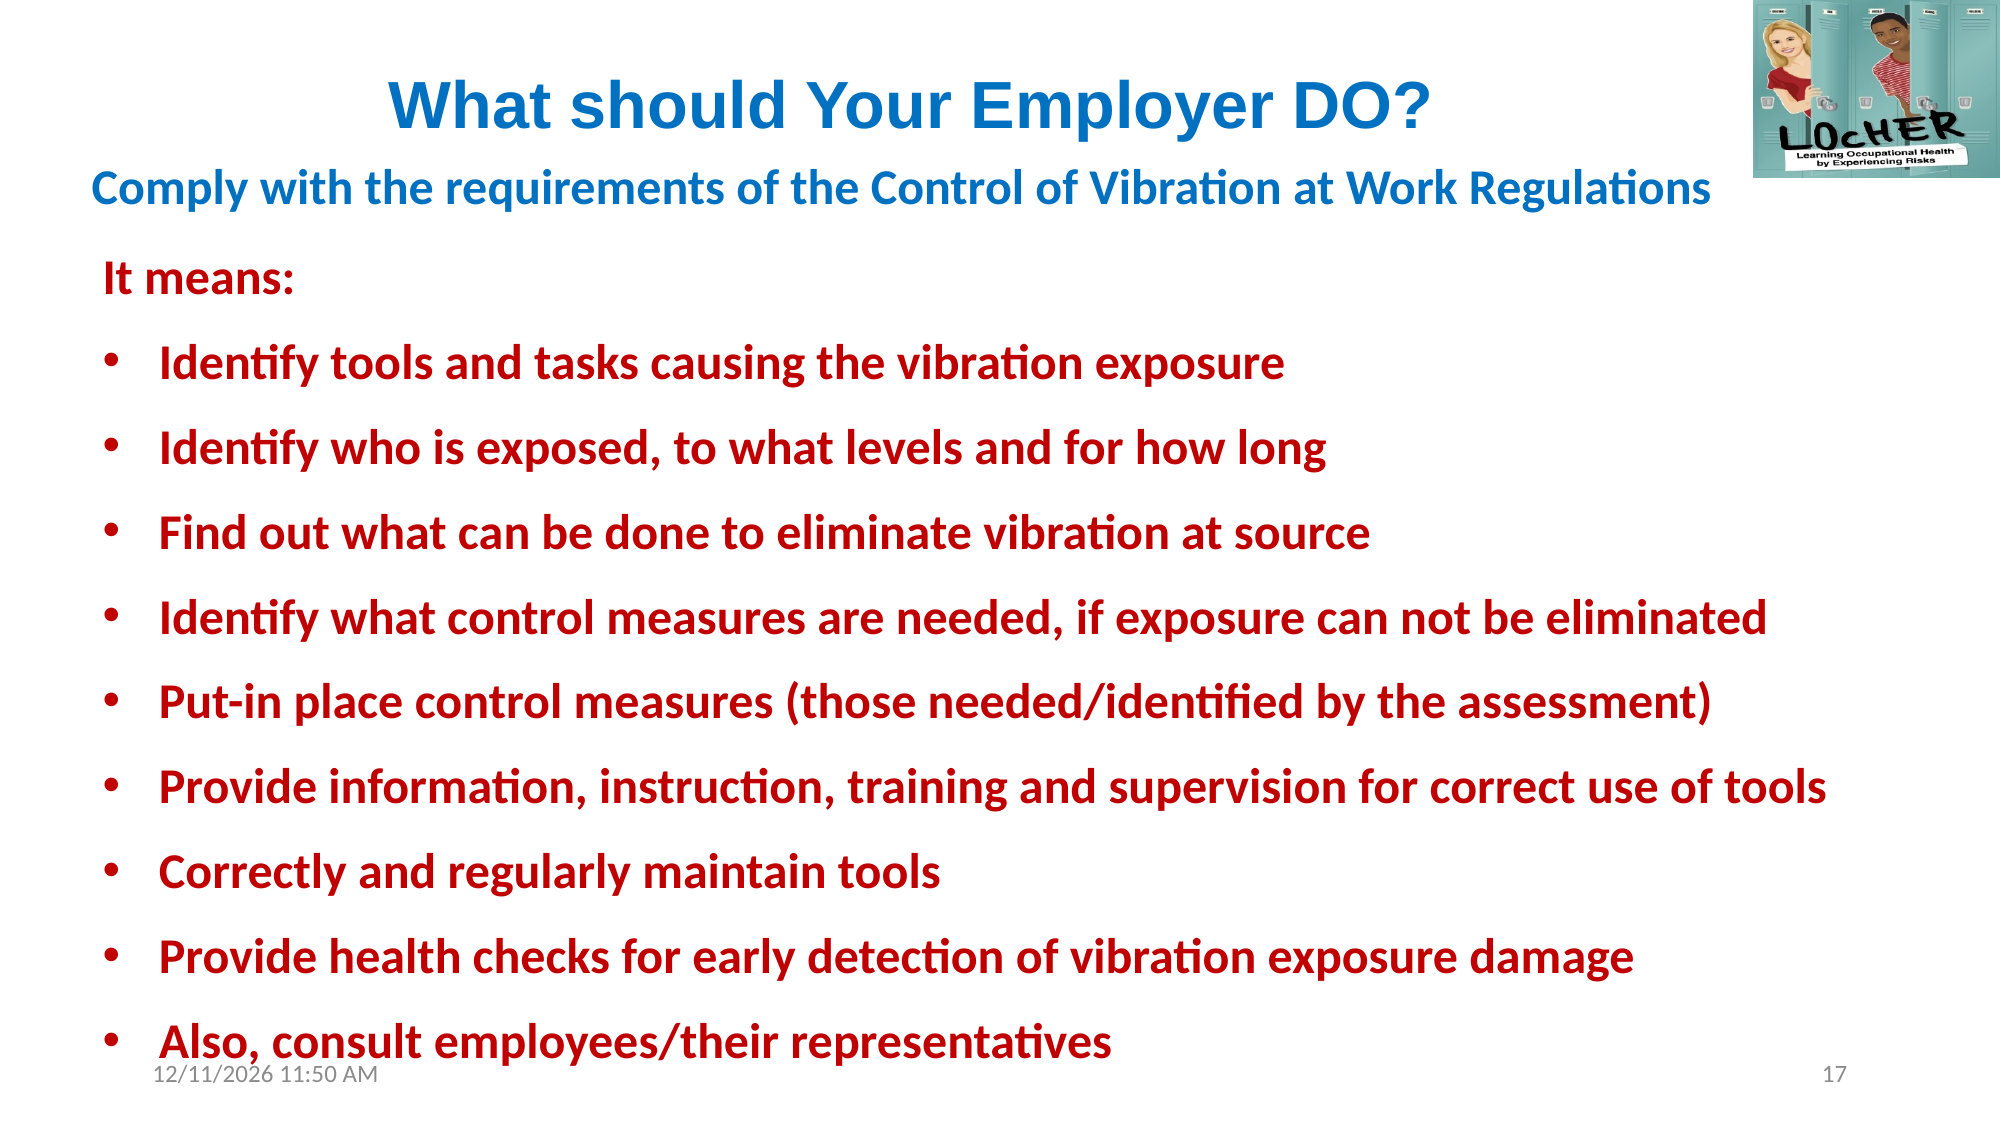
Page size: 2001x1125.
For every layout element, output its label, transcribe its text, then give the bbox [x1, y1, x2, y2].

picture [1753, 0, 2000, 178]
text_box Comply with the requirements of the Control of Vibration at Work Regulations [76, 147, 1842, 223]
text_box It means: Identify tools and tasks causing the vibration exposure Identify who is exposed, to what levels and for how long Find out what can be done to eliminate vibration at source Identify what control measures are needed, if exposure can not be eliminated Put-in place control measures (those needed/identified by the assessment) Provide information, instruction, training and supervision for correct use of tools Correctly and regularly maintain tools Provide health checks for early detection of vibration exposure damage Also, consult employees/their representatives [87, 236, 1894, 1077]
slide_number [137, 1042, 588, 1103]
slide_number 17 [1412, 1077, 1863, 1103]
title What should Your Employer DO? [352, 42, 1471, 147]
